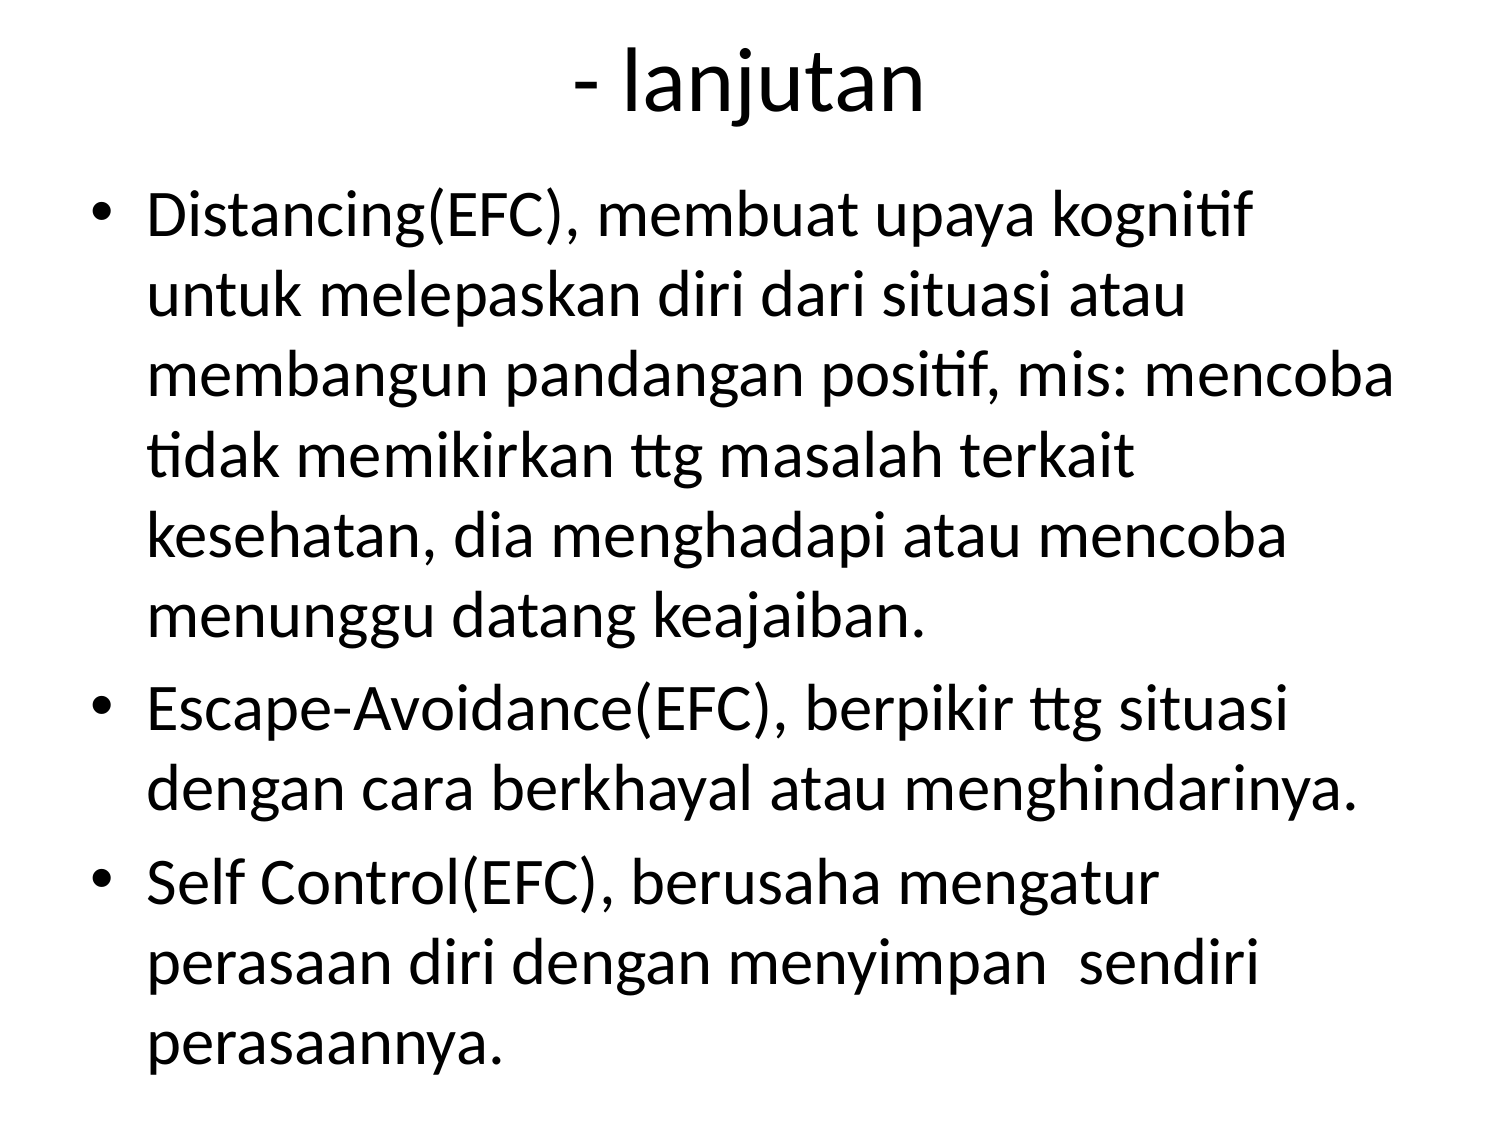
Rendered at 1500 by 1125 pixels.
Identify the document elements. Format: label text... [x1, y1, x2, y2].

title - lanjutan [75, 0, 1425, 150]
list Distancing(EFC), membuat upaya kognitif untuk melepaskan diri dari situasi atau membangun pandangan positif, mis: mencoba tidak memikirkan ttg masalah terkait kesehatan, dia menghadapi atau mencoba menunggu datang keajaiban. Escape-Avoidance(EFC), berpikir ttg situasi dengan cara berkhayal atau menghindarinya. Self Control(EFC), berusaha mengatur perasaan diri dengan menyimpan sendiri perasaannya. [75, 162, 1425, 1088]
